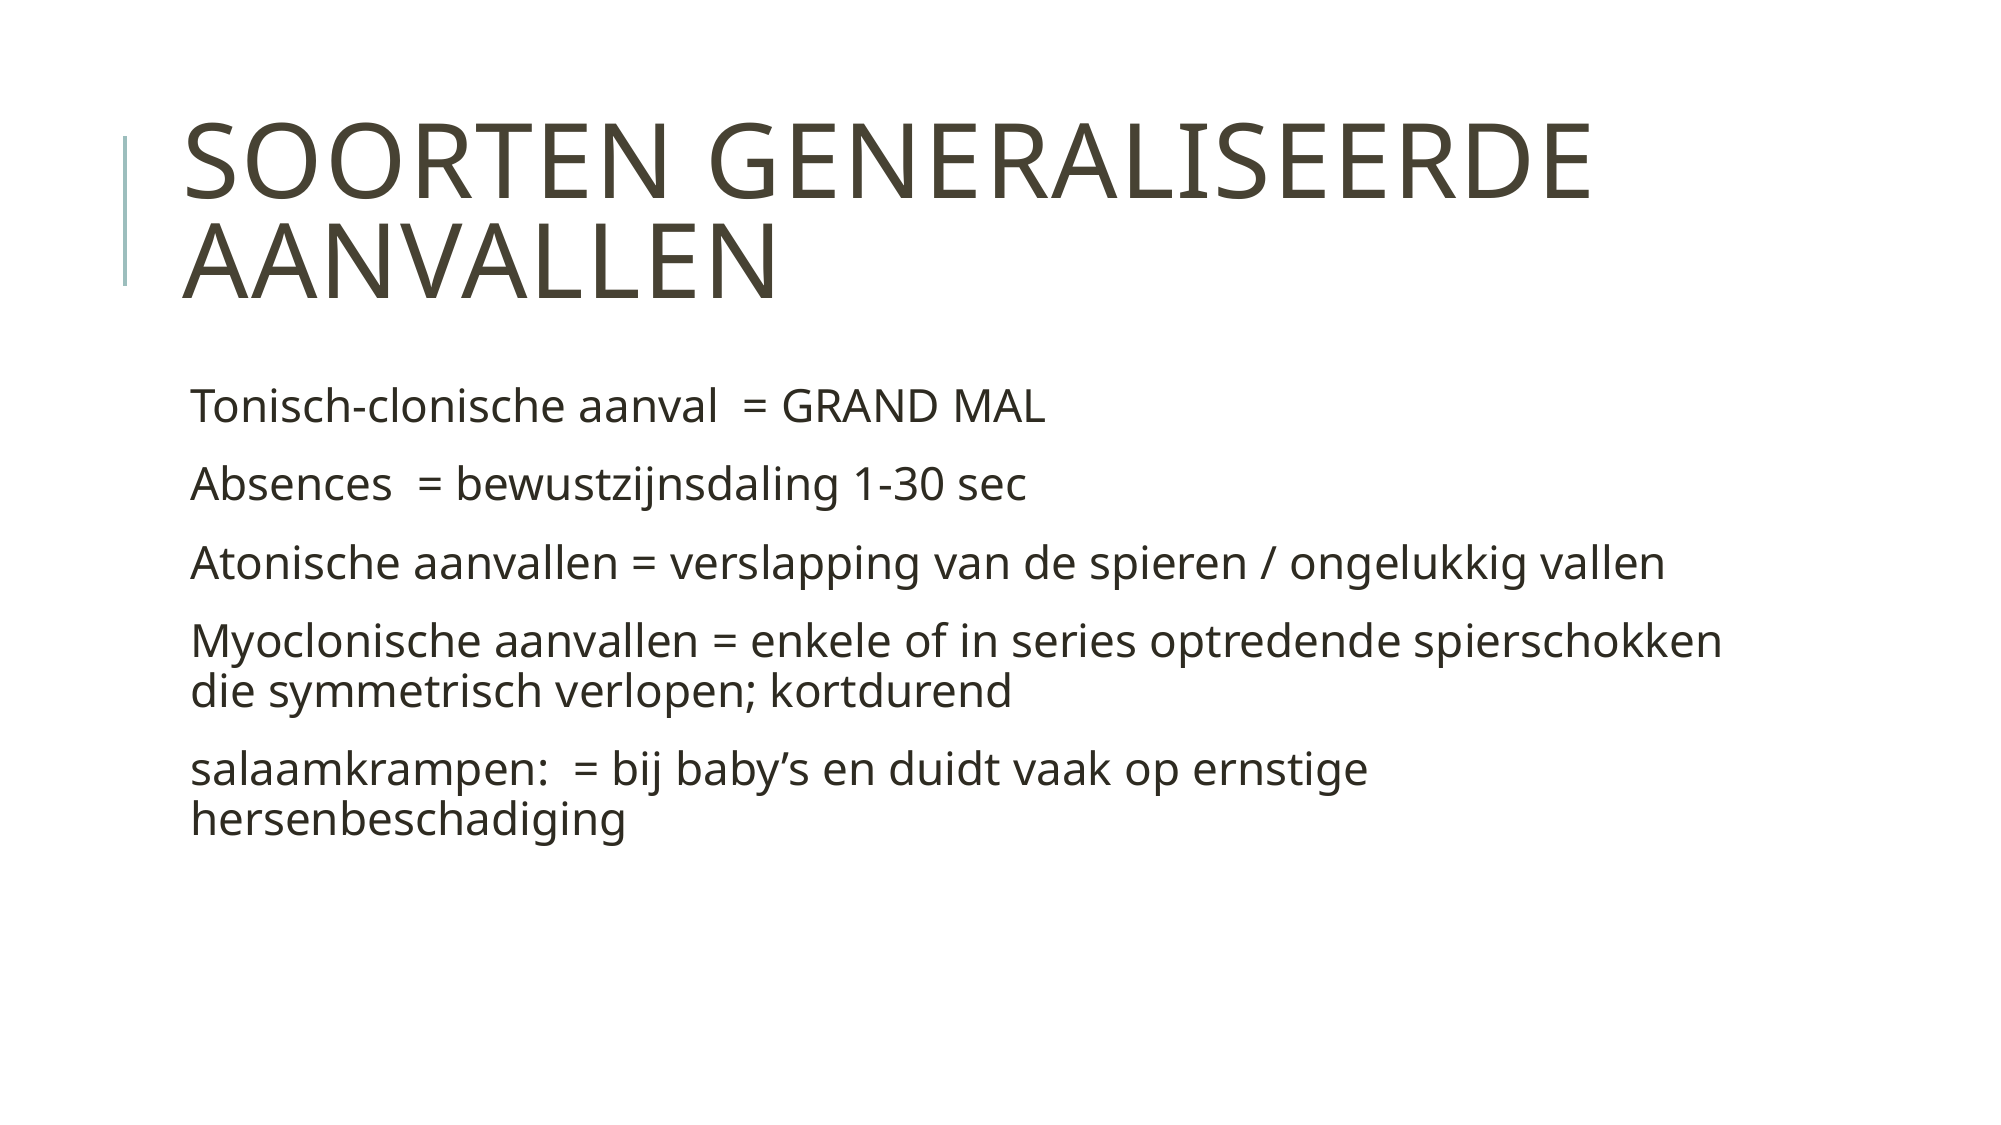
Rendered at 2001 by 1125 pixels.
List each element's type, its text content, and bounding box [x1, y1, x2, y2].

title Soorten generaliseerde aanvallen [168, 96, 1763, 342]
list Tonisch-clonische aanval = GRAND MAL Absences = bewustzijnsdaling 1-30 sec Atonische aanvallen = verslapping van de spieren / ongelukkig vallen Myoclonische aanvallen = enkele of in series optredende spierschokken die symmetrisch verlopen; kortdurend salaamkrampen: = bij baby’s en duidt vaak op ernstige hersenbeschadiging [168, 375, 1763, 1035]
